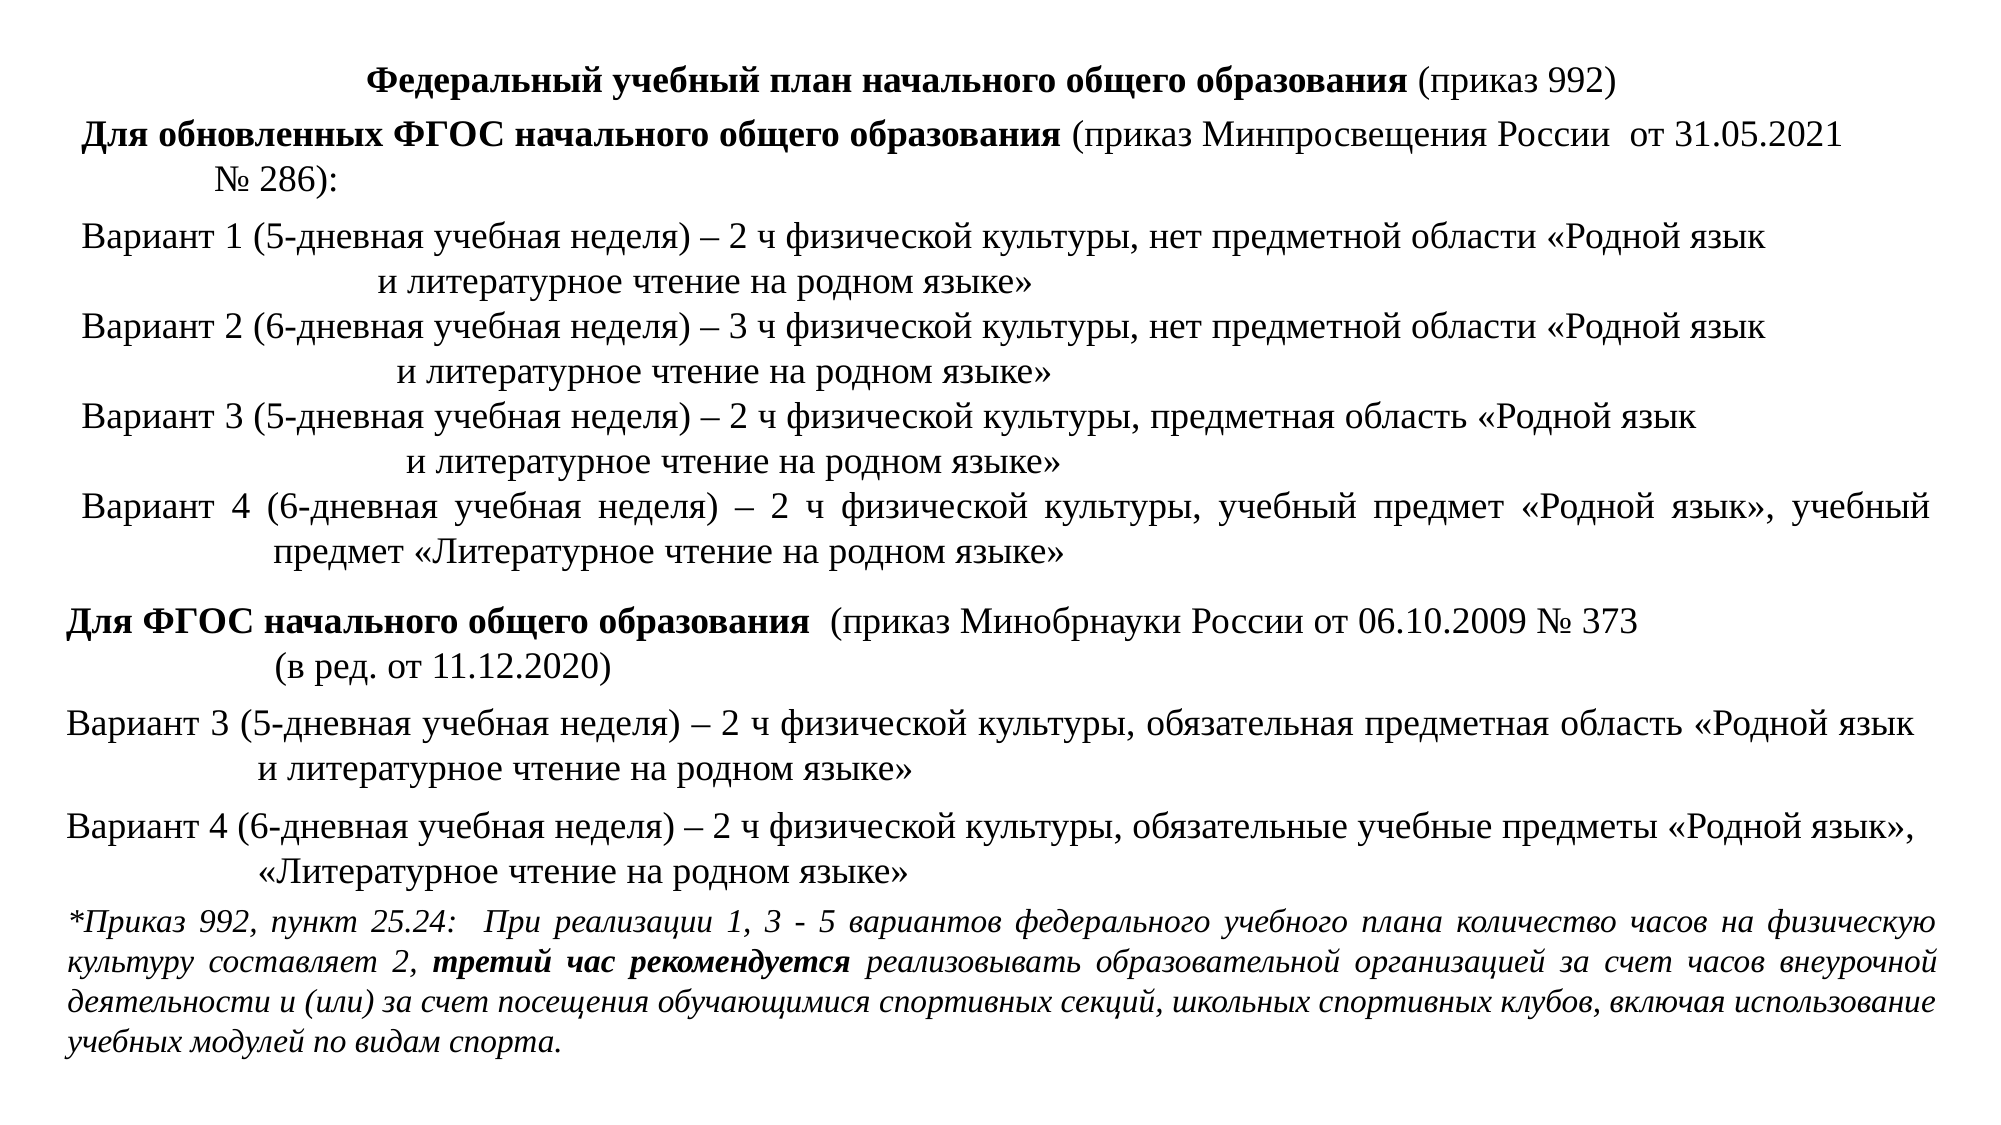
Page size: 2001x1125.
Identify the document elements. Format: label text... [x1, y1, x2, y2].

text_box Федеральный учебный план начального общего образования (приказ 992) [273, 48, 1710, 101]
text_box Для обновленных ФГОС начального общего образования (приказ Минпросвещения России от 31.05.2021 № 286): Вариант 1 (5-дневная учебная неделя) – 2 ч физической культуры, нет предметной области «Родной язык и литературное чтение на родном языке» Вариант 2 (6-дневная учебная неделя) – 3 ч физической культуры, нет предметной области «Родной язык и литературное чтение на родном языке» Вариант 3 (5-дневная учебная неделя) – 2 ч физической культуры, предметная область «Родной язык и литературное чтение на родном языке» Вариант 4 (6-дневная учебная неделя) – 2 ч физической культуры, учебный предмет «Родной язык», учебный предмет «Литературное чтение на родном языке» [66, 101, 1947, 579]
text_box *Приказ 992, пункт 25.24: При реализации 1, 3 - 5 вариантов федерального учебного плана количество часов на физическую культуру составляет 2, третий час рекомендуется реализовывать образовательной организацией за счет часов внеурочной деятельности и (или) за счет посещения обучающимися спортивных секций, школьных спортивных клубов, включая использование учебных модулей по видам спорта. [52, 892, 1954, 1067]
text_box Для ФГОС начального общего образования (приказ Минобрнауки России от 06.10.2009 № 373 (в ред. от 11.12.2020) Вариант 3 (5-дневная учебная неделя) – 2 ч физической культуры, обязательная предметная область «Родной язык и литературное чтение на родном языке» Вариант 4 (6-дневная учебная неделя) – 2 ч физической культуры, обязательные учебные предметы «Родной язык», «Литературное чтение на родном языке» [51, 588, 1932, 898]
